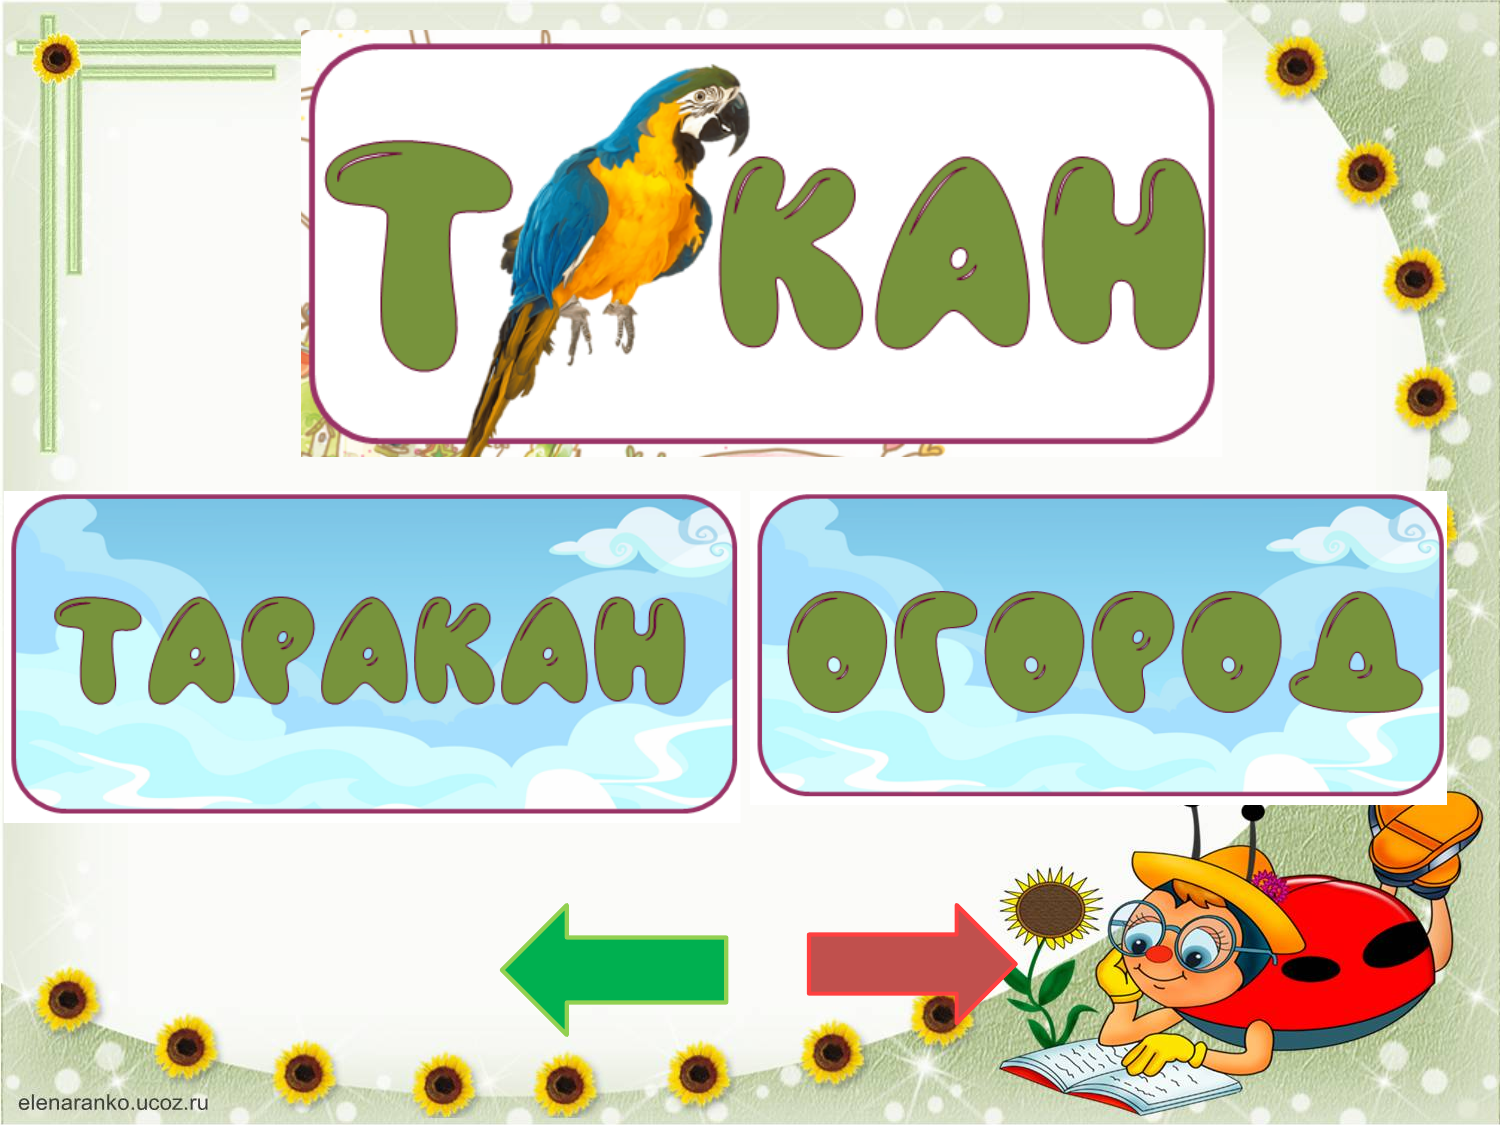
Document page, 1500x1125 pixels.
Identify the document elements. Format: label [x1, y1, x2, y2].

text_box [499, 903, 729, 1037]
text_box [806, 903, 1018, 1026]
picture [0, 0, 1500, 1125]
